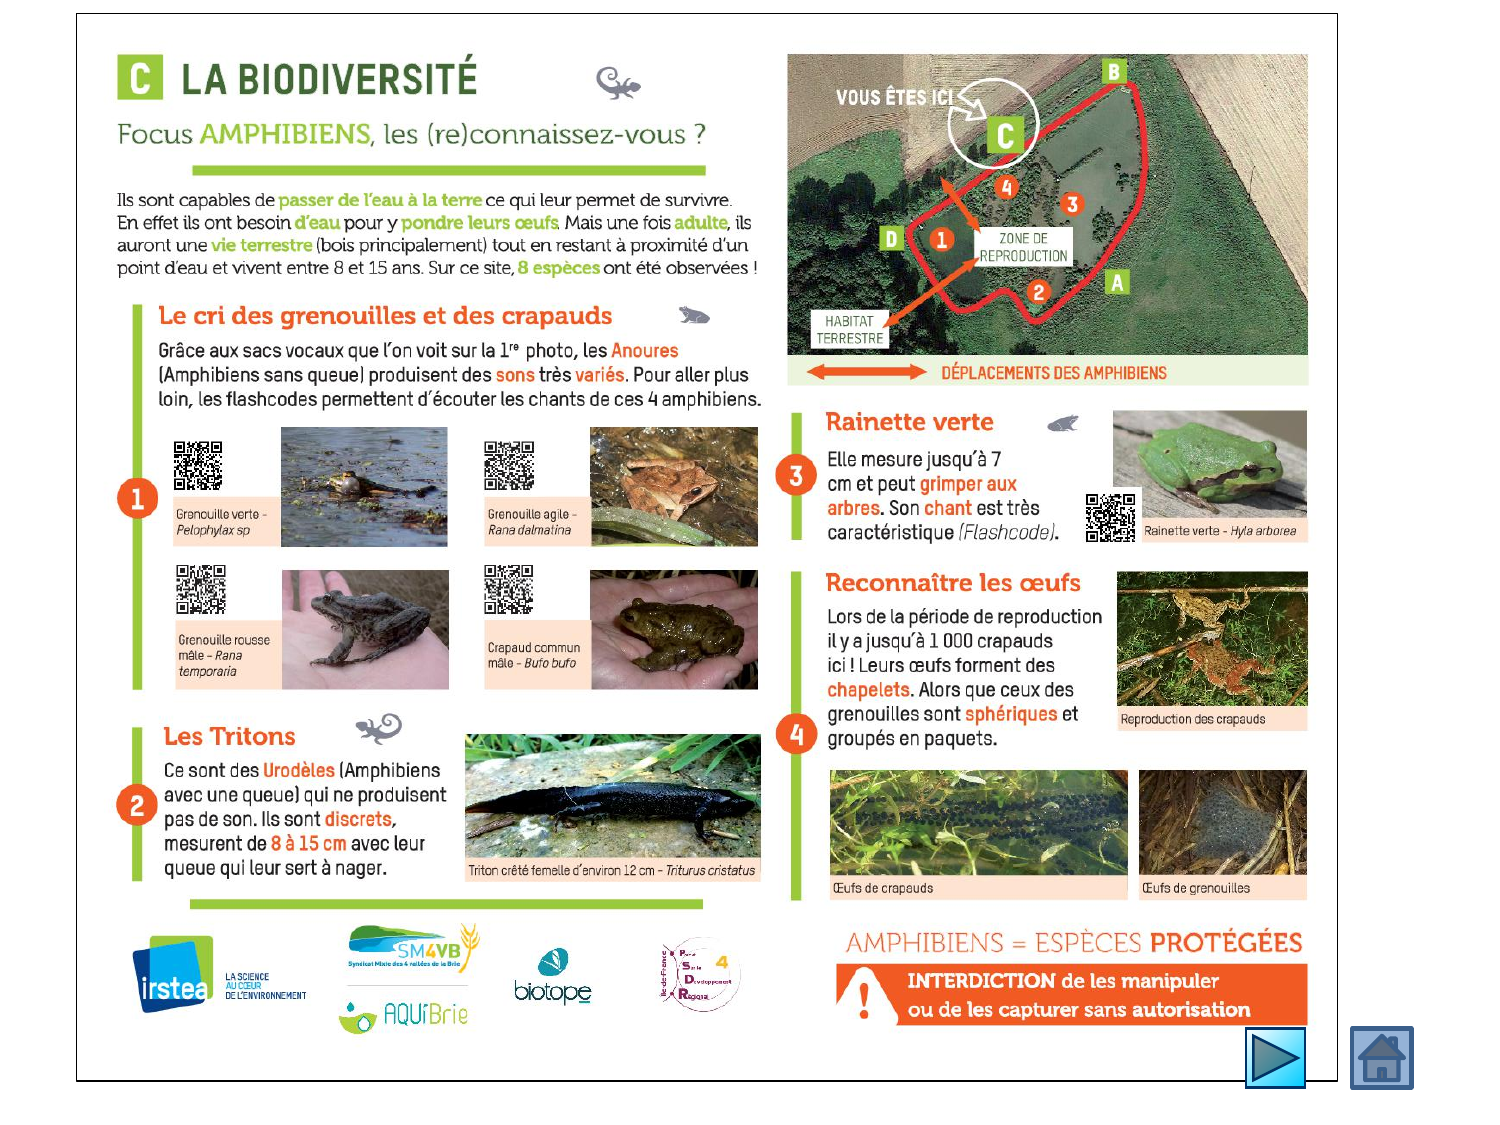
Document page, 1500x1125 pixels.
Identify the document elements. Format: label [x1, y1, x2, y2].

text_box [1350, 1026, 1414, 1090]
picture [76, 13, 1337, 1081]
